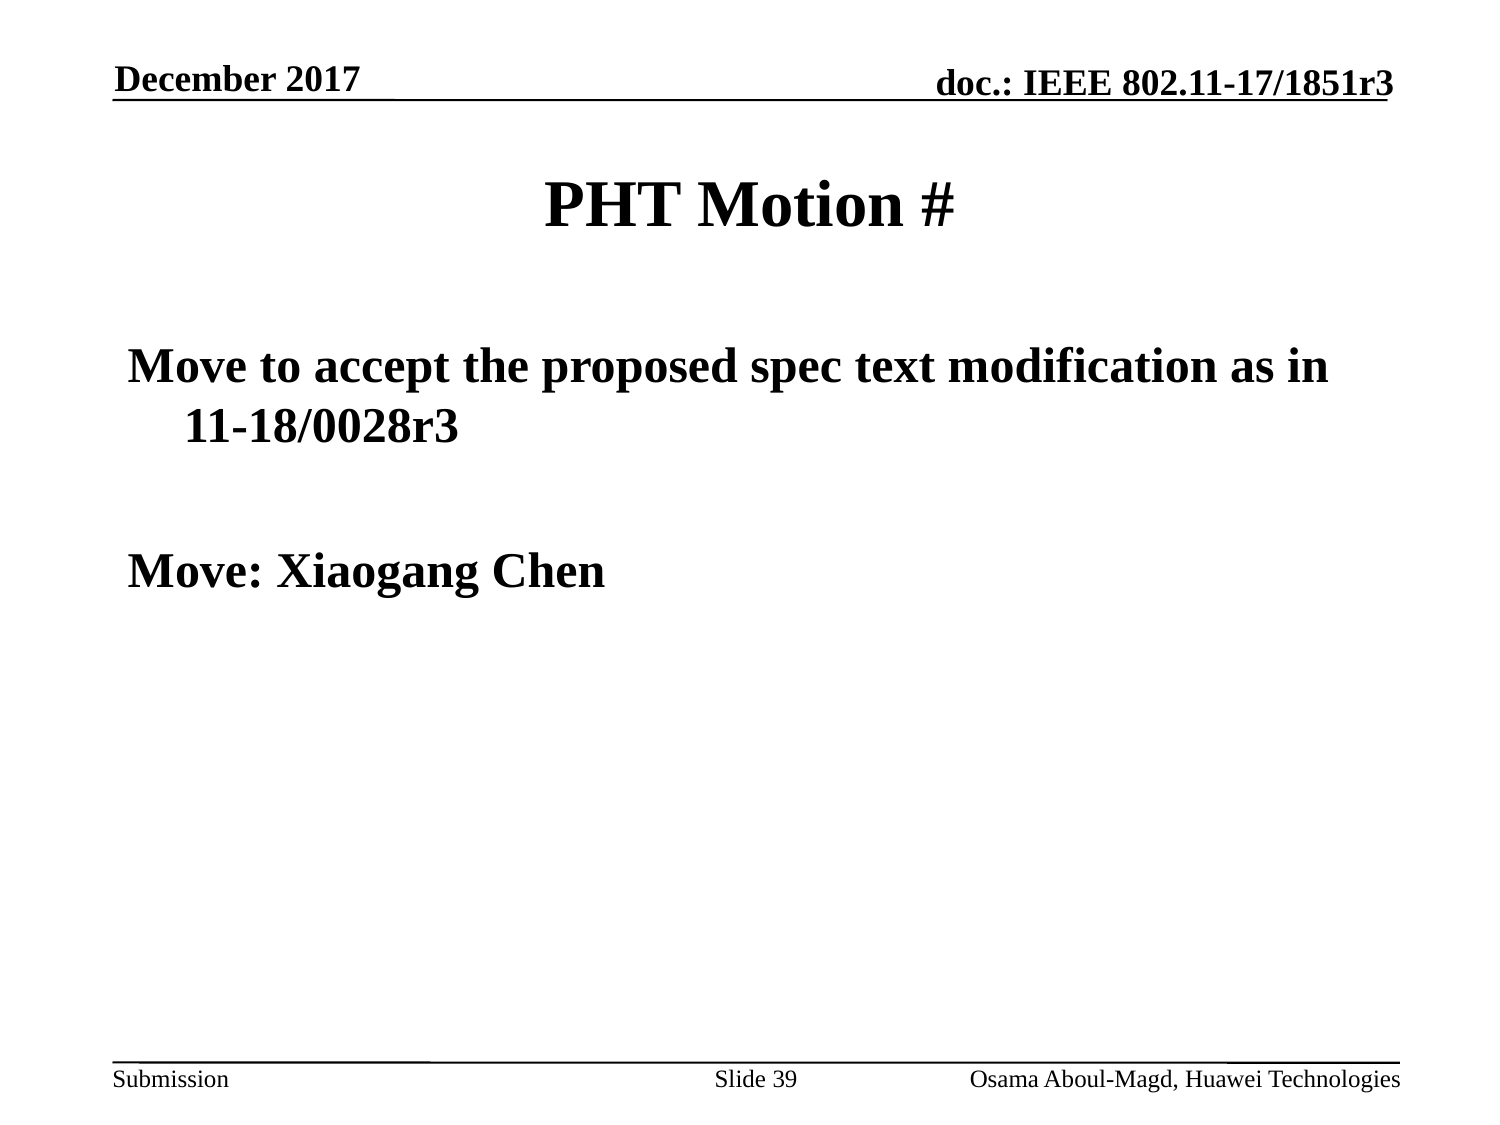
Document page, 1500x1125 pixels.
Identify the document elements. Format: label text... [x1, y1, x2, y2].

list Move to accept the proposed spec text modification as in 11-18/0028r3 Move: Xiaogang Chen [112, 324, 1388, 1000]
title PHT Motion # [112, 112, 1388, 288]
footer Osama Aboul-Magd, Huawei Technologies [878, 1061, 1402, 1093]
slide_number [114, 54, 423, 100]
slide_number Slide 39 [712, 1061, 800, 1123]
